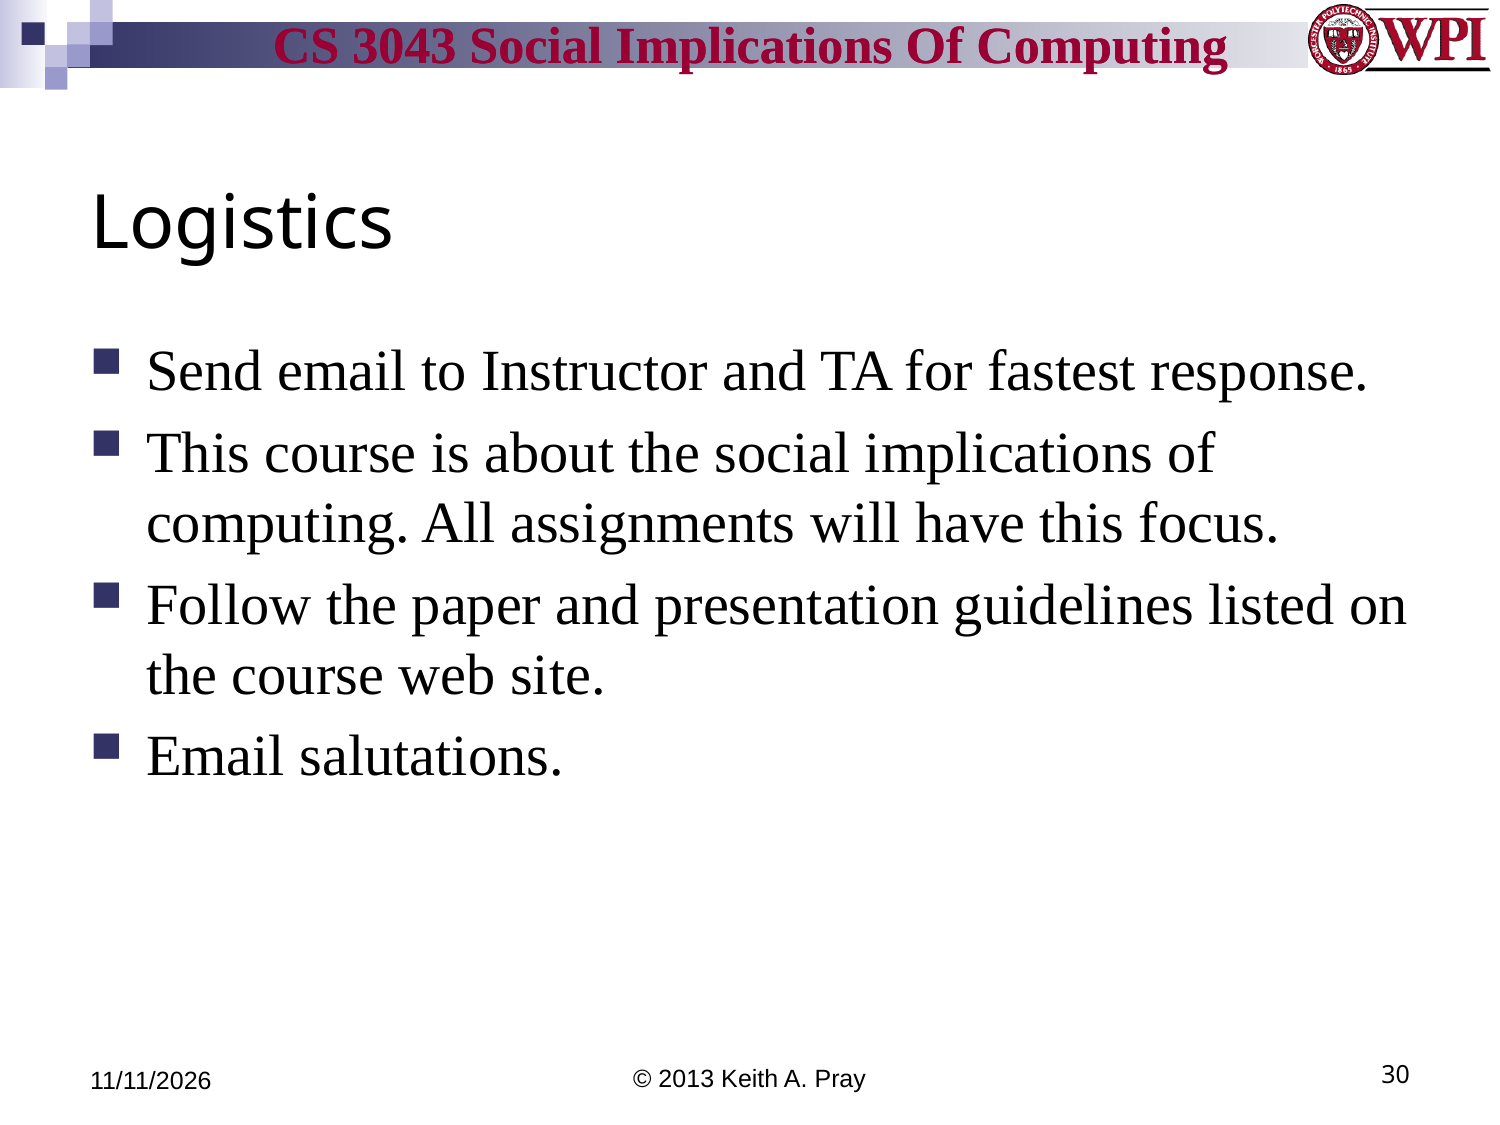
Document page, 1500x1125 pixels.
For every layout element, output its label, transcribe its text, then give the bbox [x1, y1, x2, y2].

footer © 2013 Keith A. Pray [512, 1024, 988, 1101]
picture [1308, 3, 1500, 75]
title Logistics [74, 124, 1426, 313]
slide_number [74, 1024, 426, 1103]
list Send email to Instructor and TA for fastest response. This course is about the social implications of computing. All assignments will have this focus. Follow the paper and presentation guidelines listed on the course web site. Email salutations. [74, 324, 1426, 963]
slide_number 30 [1074, 1024, 1426, 1101]
